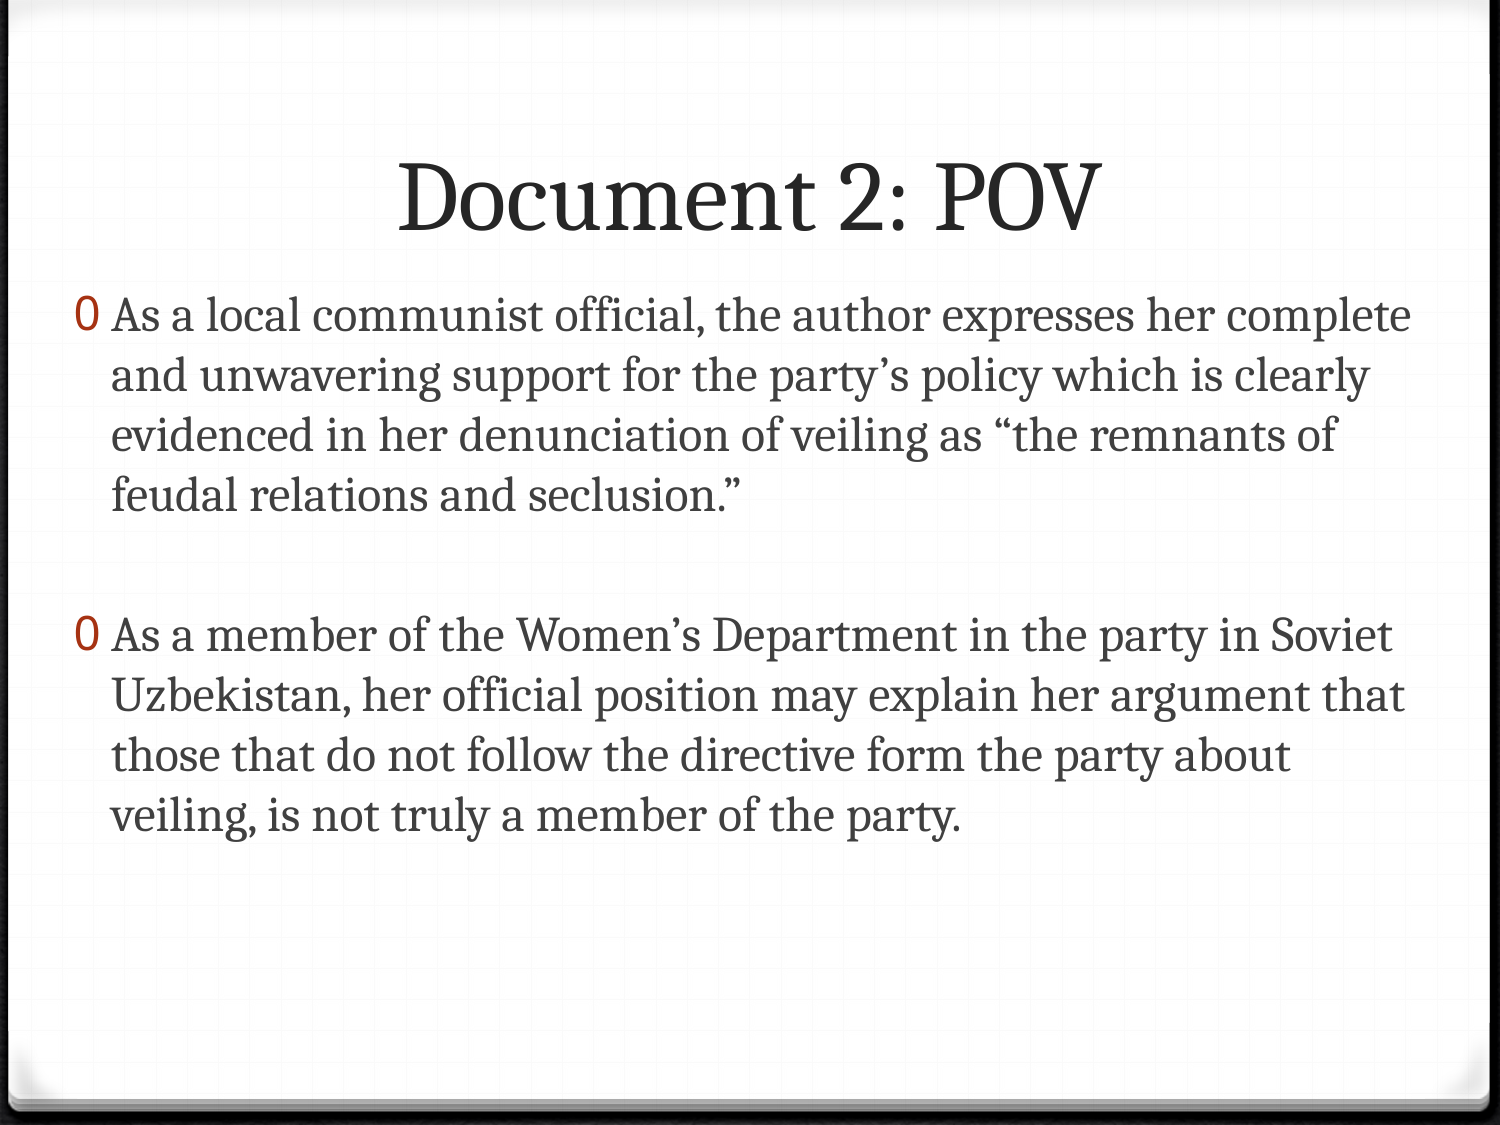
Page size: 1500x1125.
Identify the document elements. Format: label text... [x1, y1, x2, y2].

title Document 2: POV [90, 71, 1410, 274]
picture [0, 0, 1500, 1125]
list As a local communist official, the author expresses her complete and unwavering support for the party’s policy which is clearly evidenced in her denunciation of veiling as “the remnants of feudal relations and seclusion.” As a member of the Women’s Department in the party in Soviet Uzbekistan, her official position may explain her argument that those that do not follow the directive form the party about veiling, is not truly a member of the party. [58, 274, 1461, 1068]
